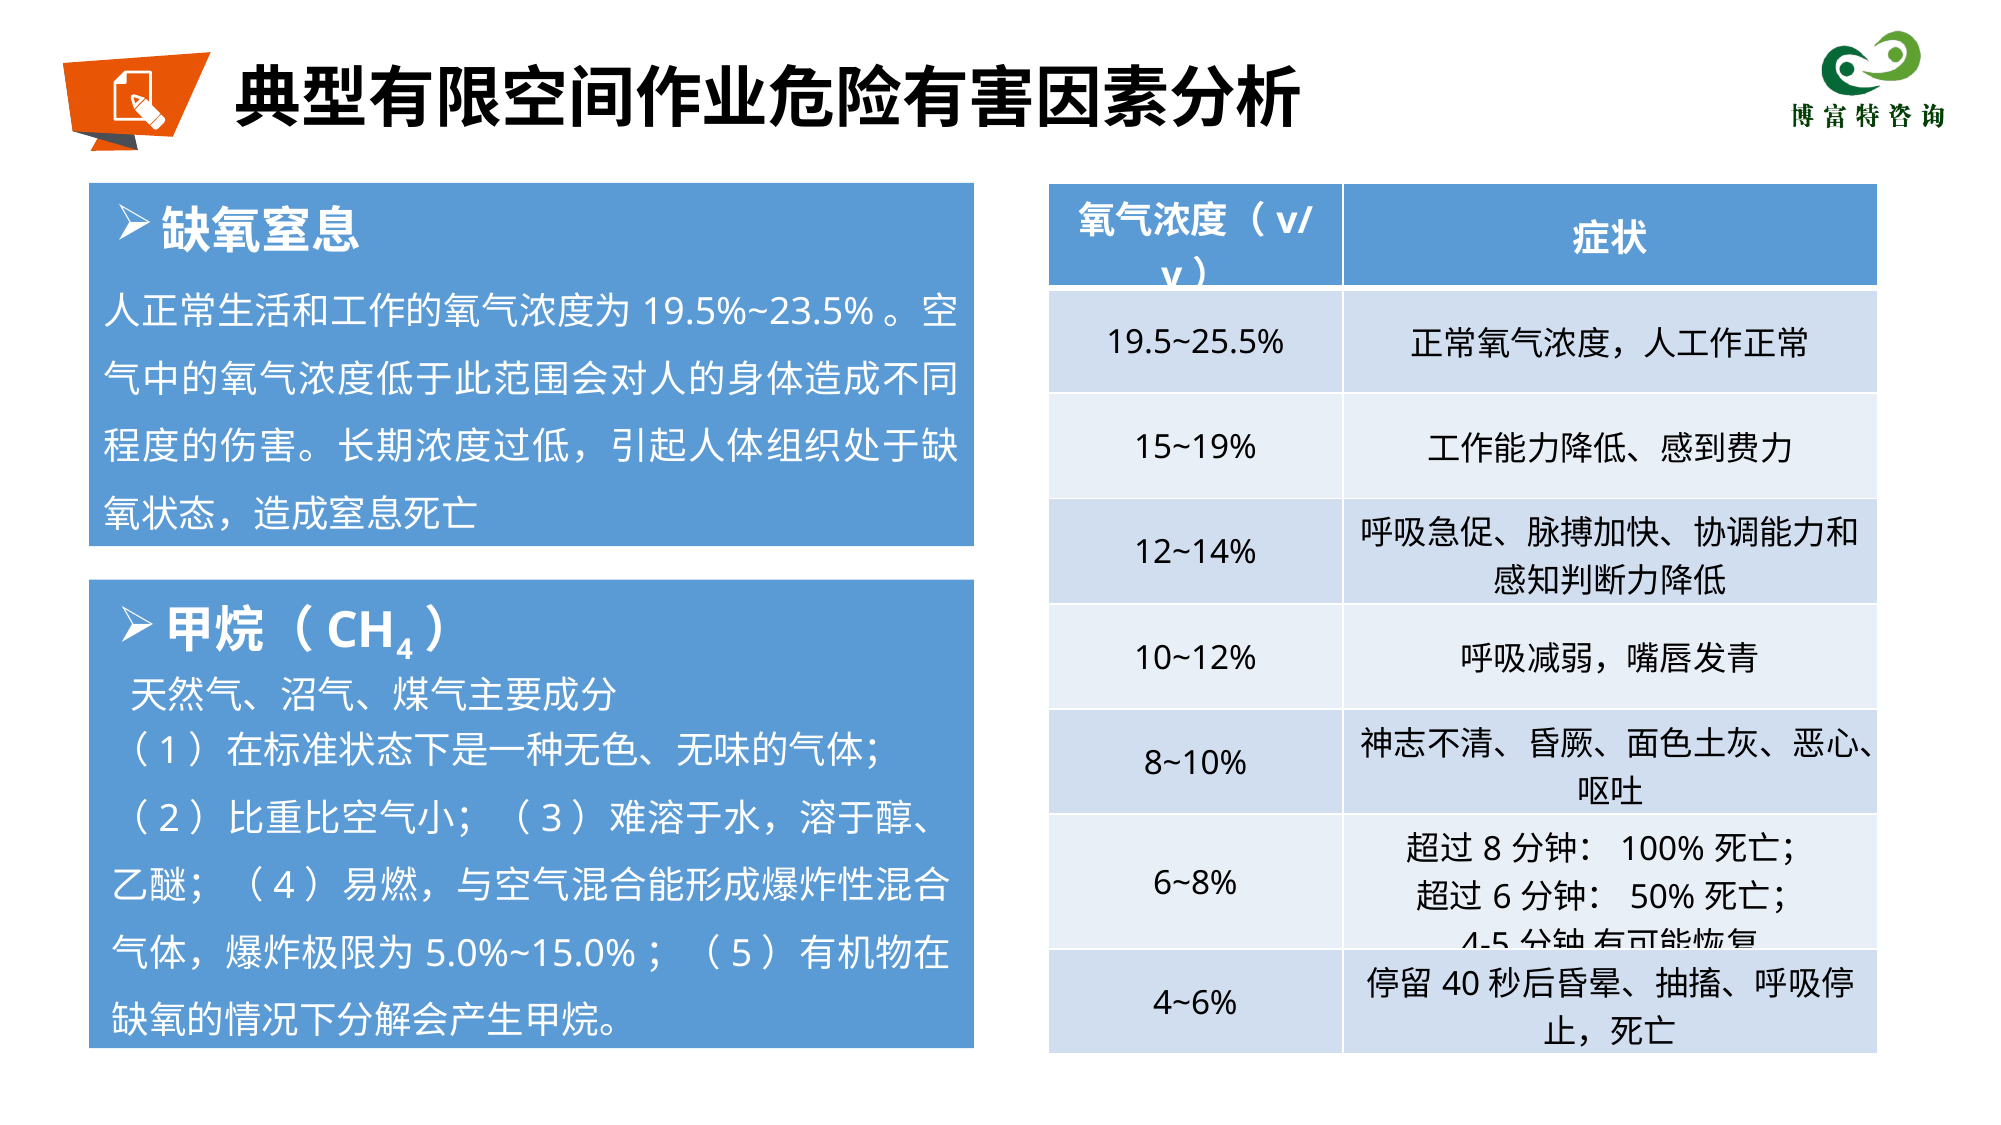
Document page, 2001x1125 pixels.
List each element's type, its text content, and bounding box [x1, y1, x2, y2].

table_header 氧气浓度（v/v） [1049, 184, 1342, 285]
table_cell 停留40秒后昏晕、抽搐、呼吸停止，死亡 [1344, 950, 1877, 1053]
picture [1772, 30, 1969, 131]
table_cell 正常氧气浓度，人工作正常 [1344, 291, 1877, 392]
table_cell 12~14% [1049, 499, 1342, 603]
text_box [63, 52, 211, 137]
table_cell 神志不清、昏厥、面色土灰、恶心、呕吐 [1344, 710, 1877, 813]
table_cell 呼吸急促、脉搏加快、协调能力和感知判断力降低 [1344, 499, 1877, 603]
text_box [113, 70, 166, 130]
table_cell 6~8% [1049, 815, 1342, 948]
table_cell 10~12% [1049, 605, 1342, 708]
text_box [75, 132, 138, 151]
table_header 症状 [1344, 184, 1877, 285]
table_cell 工作能力降低、感到费力 [1344, 394, 1877, 498]
text_box 典型有限空间作业危险有害因素分析 [220, 77, 1318, 142]
table_cell 4~6% [1049, 950, 1342, 1053]
text_box [90, 139, 137, 151]
table_cell 15~19% [1049, 394, 1342, 498]
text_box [89, 579, 974, 1049]
table_cell 超过8分钟：100%死亡； 超过6分钟：50%死亡； 4-5分钟 有可能恢复 [1344, 815, 1877, 948]
table_cell 8~10% [1049, 710, 1342, 813]
table_cell 19.5~25.5% [1049, 291, 1342, 392]
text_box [89, 182, 974, 547]
table_cell 呼吸减弱，嘴唇发青 [1344, 605, 1877, 708]
